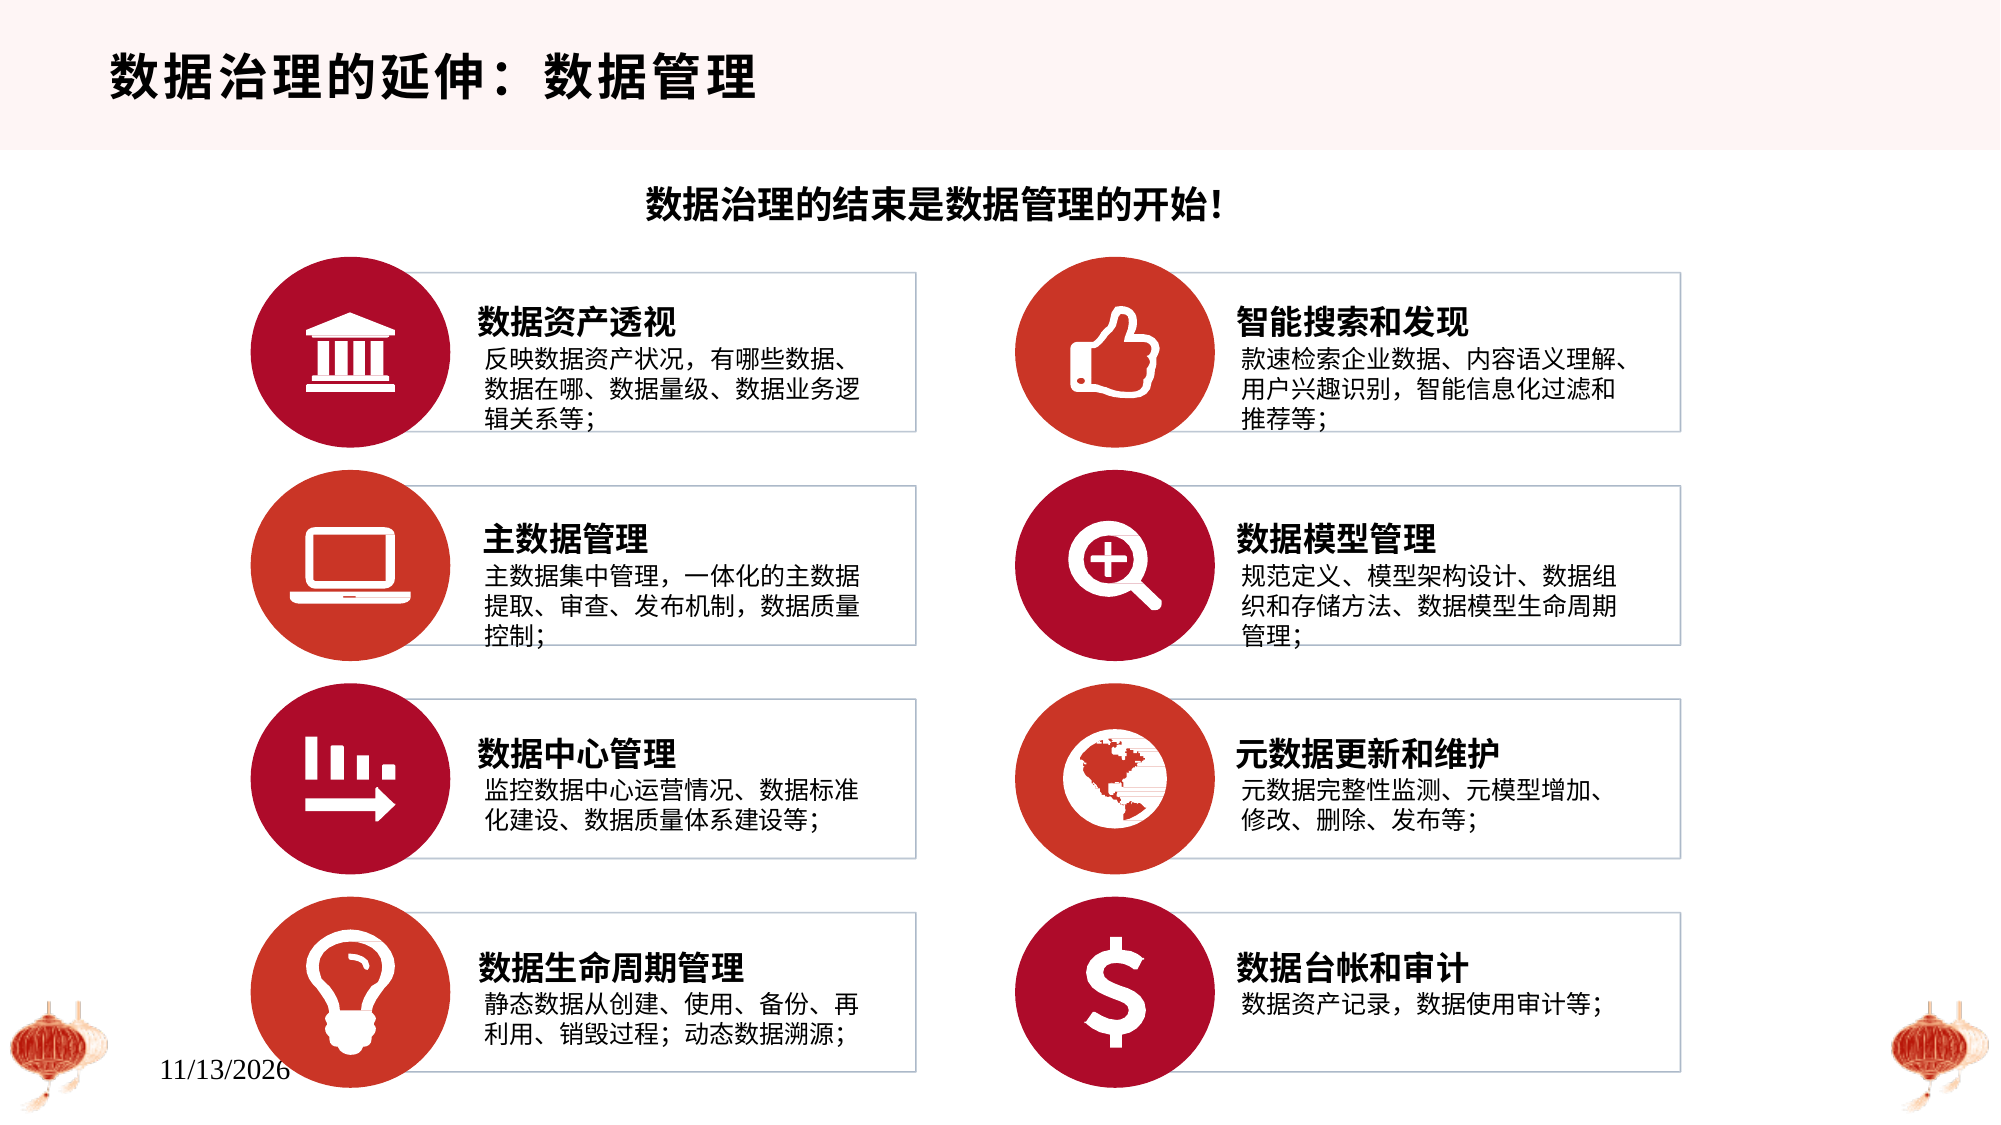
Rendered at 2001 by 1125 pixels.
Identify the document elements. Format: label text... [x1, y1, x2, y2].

text_box 数据治理的结束是数据管理的开始！ [643, 178, 1248, 226]
text_box [311, 341, 390, 381]
text_box [1170, 911, 1682, 1073]
text_box 元数据更新和维护 元数据完整性监测、元模型增加、 修改、删除、发布等； [1232, 727, 1619, 835]
text_box 数据中心管理 监控数据中心运营情况、数据标准 化建设、数据质量体系建设等； [475, 727, 862, 835]
text_box [1063, 729, 1167, 829]
text_box [1171, 485, 1682, 646]
text_box [1068, 520, 1162, 611]
text_box 智能搜索和发现 款速检索企业数据、内容语义理解、 用户兴趣识别，智能信息化过滤和 推荐等； [1234, 296, 1644, 434]
text_box [1084, 936, 1146, 1048]
text_box [405, 698, 917, 860]
text_box [405, 271, 917, 433]
text_box [305, 736, 318, 780]
text_box [1170, 271, 1682, 433]
text_box 主数据管理 主数据集中管理，一体化的主数据 提取、审查、发布机制，数据质量 控制； [480, 513, 862, 651]
text_box [1170, 698, 1682, 860]
text_box [356, 755, 369, 780]
text_box 数据模型管理 规范定义、模型架构设计、数据组 织和存储方法、数据模型生命周期 管理； [1234, 513, 1619, 651]
picture [1881, 1000, 2000, 1125]
text_box [1015, 683, 1215, 875]
text_box 数据台帐和审计 数据资产记录，数据使用审计等； [1234, 942, 1619, 1019]
slide_number [144, 1041, 588, 1094]
text_box [1015, 469, 1215, 662]
text_box 数据资产透视 反映数据资产状况，有哪些数据、 数据在哪、数据量级、数据业务逻 辑关系等； [475, 296, 862, 434]
text_box [330, 745, 344, 780]
text_box [1015, 896, 1215, 1088]
text_box [250, 256, 451, 448]
text_box [250, 469, 451, 662]
text_box [382, 764, 396, 780]
text_box [1015, 256, 1215, 448]
text_box [250, 896, 451, 1041]
text_box [306, 929, 395, 1041]
text_box [405, 911, 917, 1073]
text_box [289, 591, 411, 604]
title 数据治理的延伸：数据管理 [95, 38, 1906, 112]
text_box [305, 527, 395, 589]
text_box 数据生命周期管理 静态数据从创建、使用、备份、再 利用、销毁过程；动态数据溯源； [476, 942, 862, 1049]
text_box [306, 384, 395, 392]
text_box [305, 787, 396, 822]
picture [0, 1000, 119, 1125]
text_box [306, 312, 395, 338]
text_box [1070, 306, 1160, 399]
text_box [250, 683, 451, 875]
